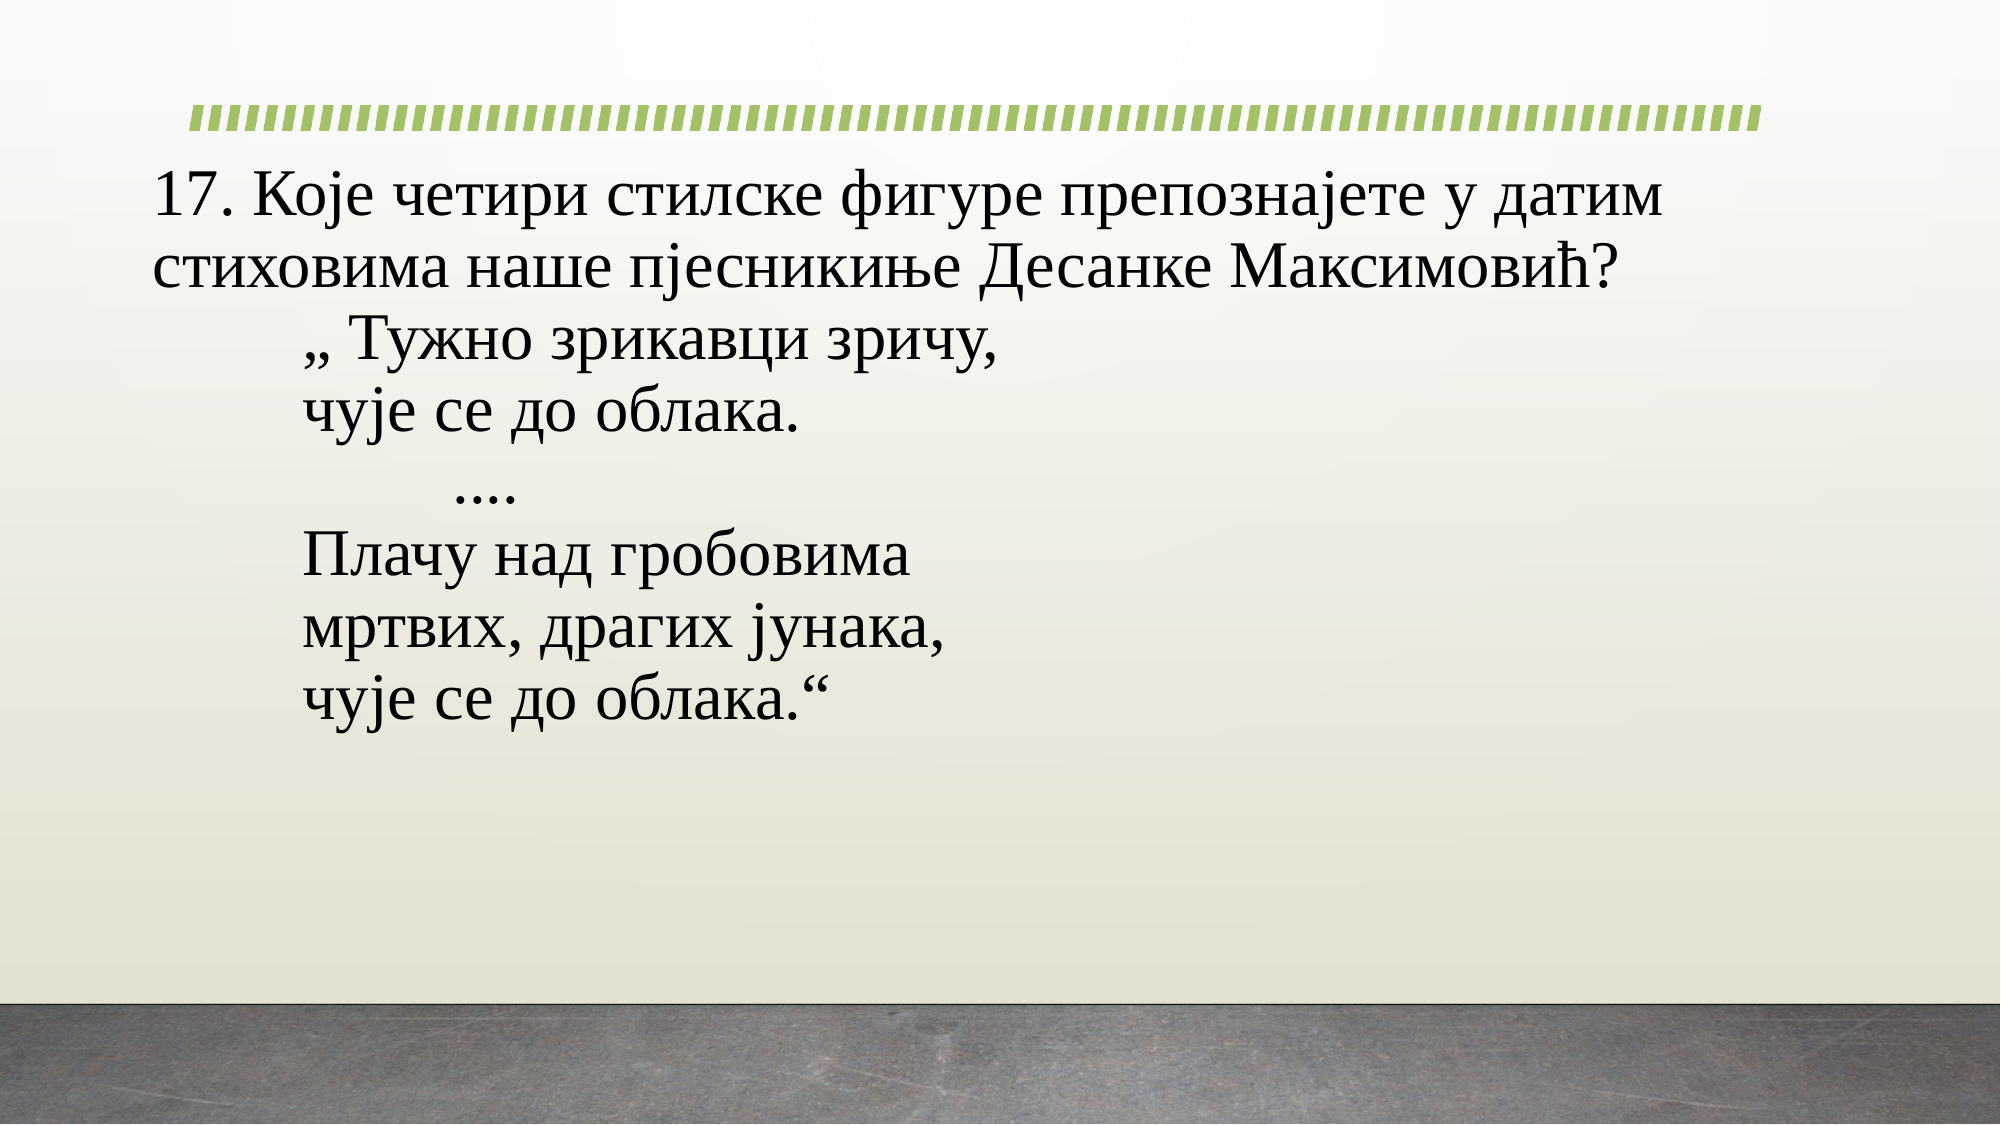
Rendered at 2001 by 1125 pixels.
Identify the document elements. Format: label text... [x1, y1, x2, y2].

title 17. Које четири стилске фигуре препознајете у датим стиховима наше пјесникиње Десанке Максимовић? „ Тужно зрикавци зричу, чује се до облака. .... Плачу над гробовима мртвих, драгих јунака, чује се до облака.“ [137, 149, 1863, 929]
picture [0, 1004, 2000, 1124]
